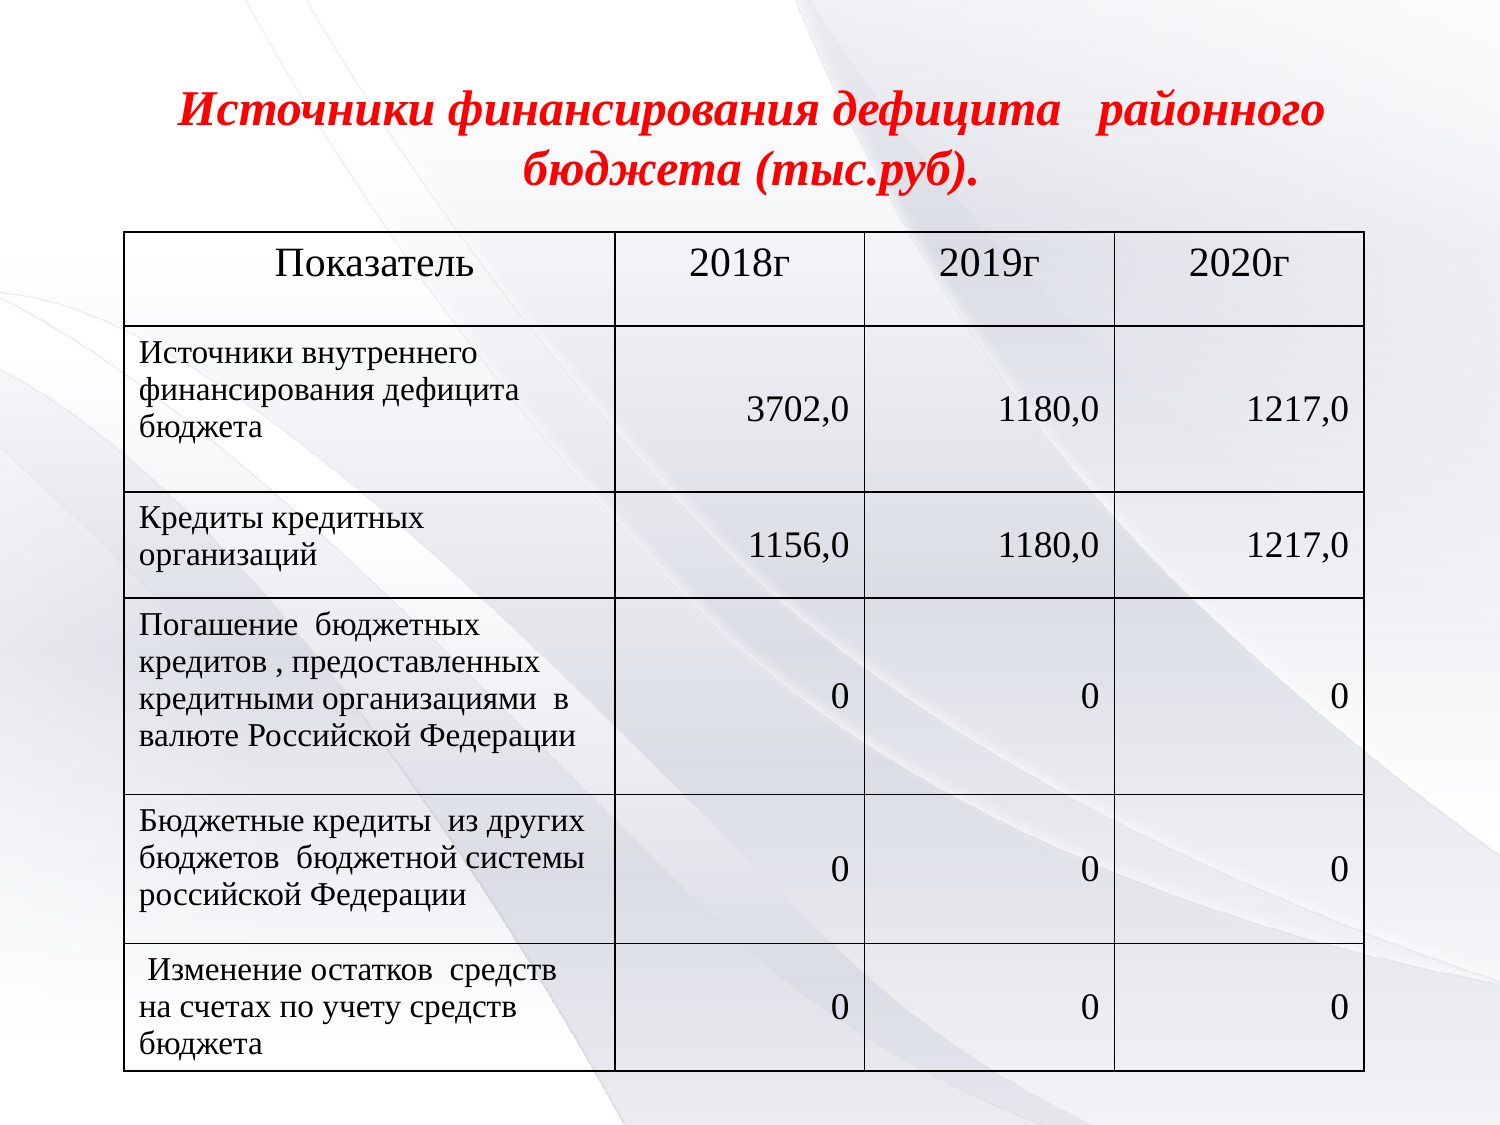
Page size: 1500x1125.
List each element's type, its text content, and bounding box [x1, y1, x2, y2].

table_cell 0 [1115, 795, 1363, 943]
table_cell 0 [865, 944, 1114, 1070]
table_cell 0 [1115, 944, 1363, 1070]
table_cell 0 [865, 795, 1114, 943]
table_cell 0 [616, 944, 864, 1070]
table_cell 1217,0 [1115, 493, 1363, 597]
table_cell 0 [1115, 599, 1363, 794]
table_cell Бюджетные кредиты из других бюджетов бюджетной системы российской Федерации [125, 795, 614, 943]
table_cell 0 [616, 795, 864, 943]
picture [0, 0, 1500, 1125]
table_header 2019г [865, 233, 1114, 325]
table_cell Источники внутреннего финансирования дефицита бюджета [125, 327, 614, 491]
table_header 2018г [616, 233, 864, 325]
table_header 2020г [1115, 233, 1363, 325]
table_cell 0 [616, 599, 864, 794]
table_header Показатель [125, 233, 614, 325]
table_cell 1156,0 [616, 493, 864, 597]
table_cell Изменение остатков средств на счетах по учету средств бюджета [125, 944, 614, 1070]
table_cell Погашение бюджетных кредитов , предоставленных кредитными организациями в валюте Российской Федерации [125, 599, 614, 794]
table_cell Кредиты кредитных организаций [125, 493, 614, 597]
table_cell 3702,0 [616, 327, 864, 491]
table_cell 1180,0 [865, 493, 1114, 597]
table_cell 1180,0 [865, 327, 1114, 491]
title Источники финансирования дефицита районного бюджета (тыс.руб). [76, 30, 1428, 204]
table_cell 1217,0 [1115, 327, 1363, 491]
table_cell 0 [865, 599, 1114, 794]
